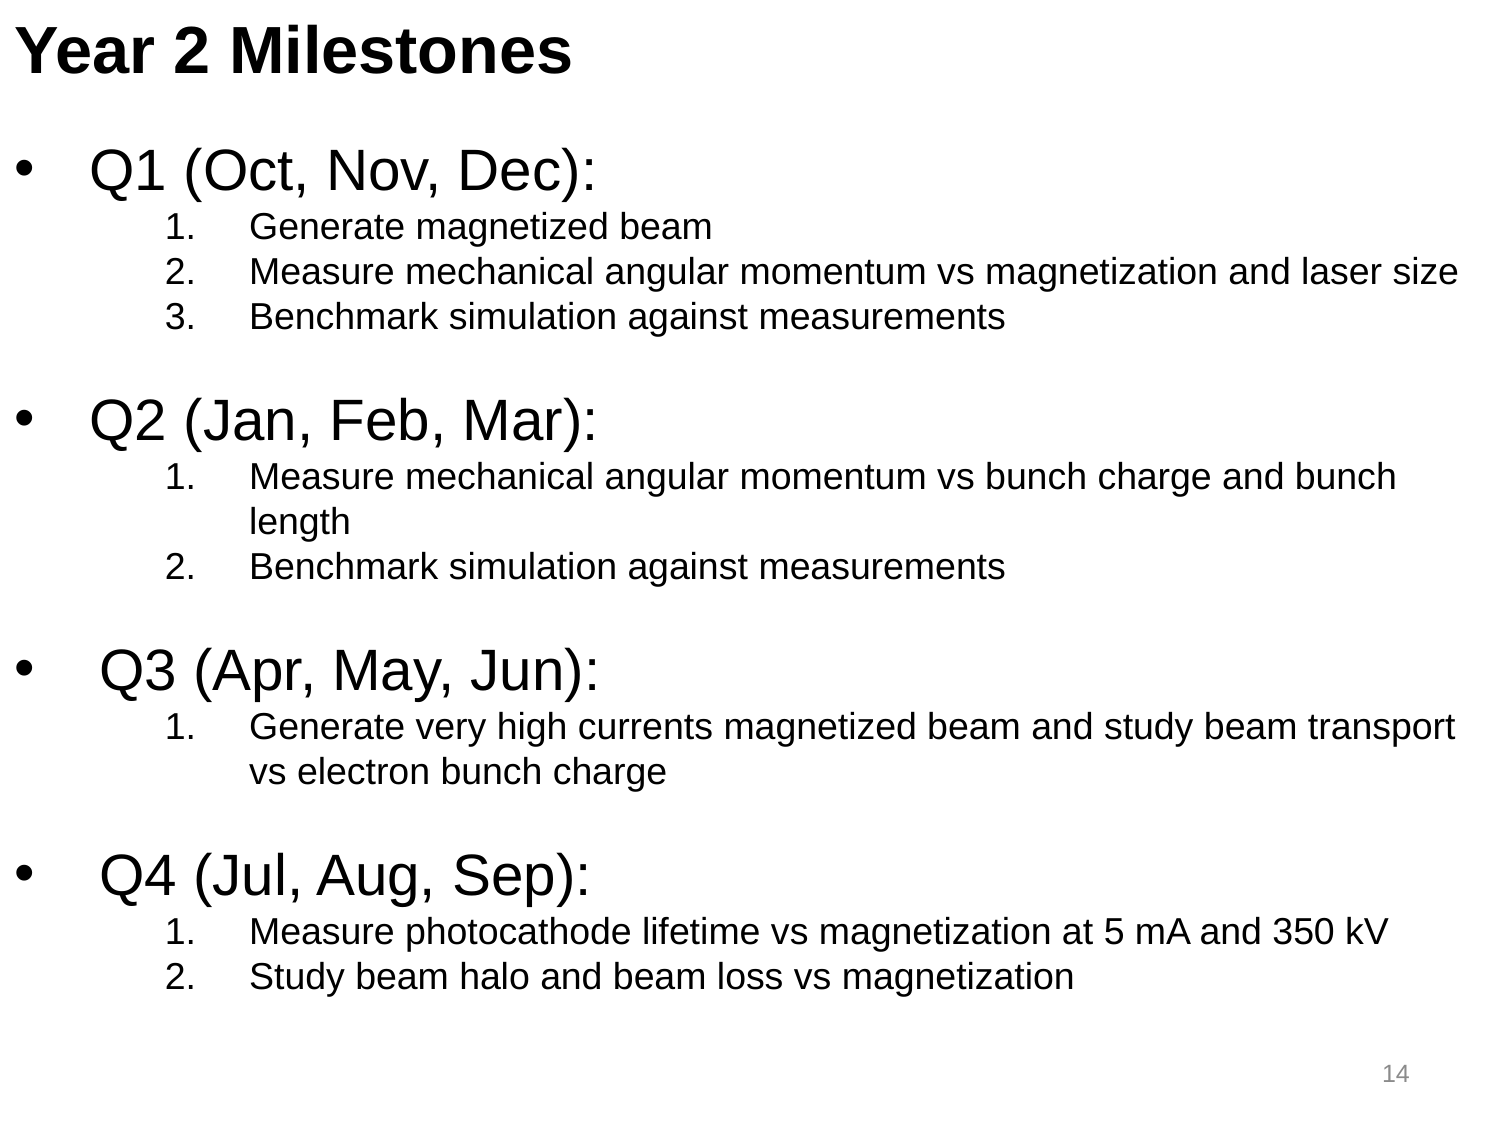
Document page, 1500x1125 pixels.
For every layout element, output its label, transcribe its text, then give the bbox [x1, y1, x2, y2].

text_box Year 2 Milestones Q1 (Oct, Nov, Dec): Generate magnetized beam Measure mechanical angular momentum vs magnetization and laser size Benchmark simulation against measurements Q2 (Jan, Feb, Mar): Measure mechanical angular momentum vs bunch charge and bunch length Benchmark simulation against measurements Q3 (Apr, May, Jun): Generate very high currents magnetized beam and study beam transport vs electron bunch charge Q4 (Jul, Aug, Sep): Measure photocathode lifetime vs magnetization at 5 mA and 350 kV Study beam halo and beam loss vs magnetization [0, 0, 1500, 1005]
slide_number 14 [1074, 1042, 1425, 1103]
